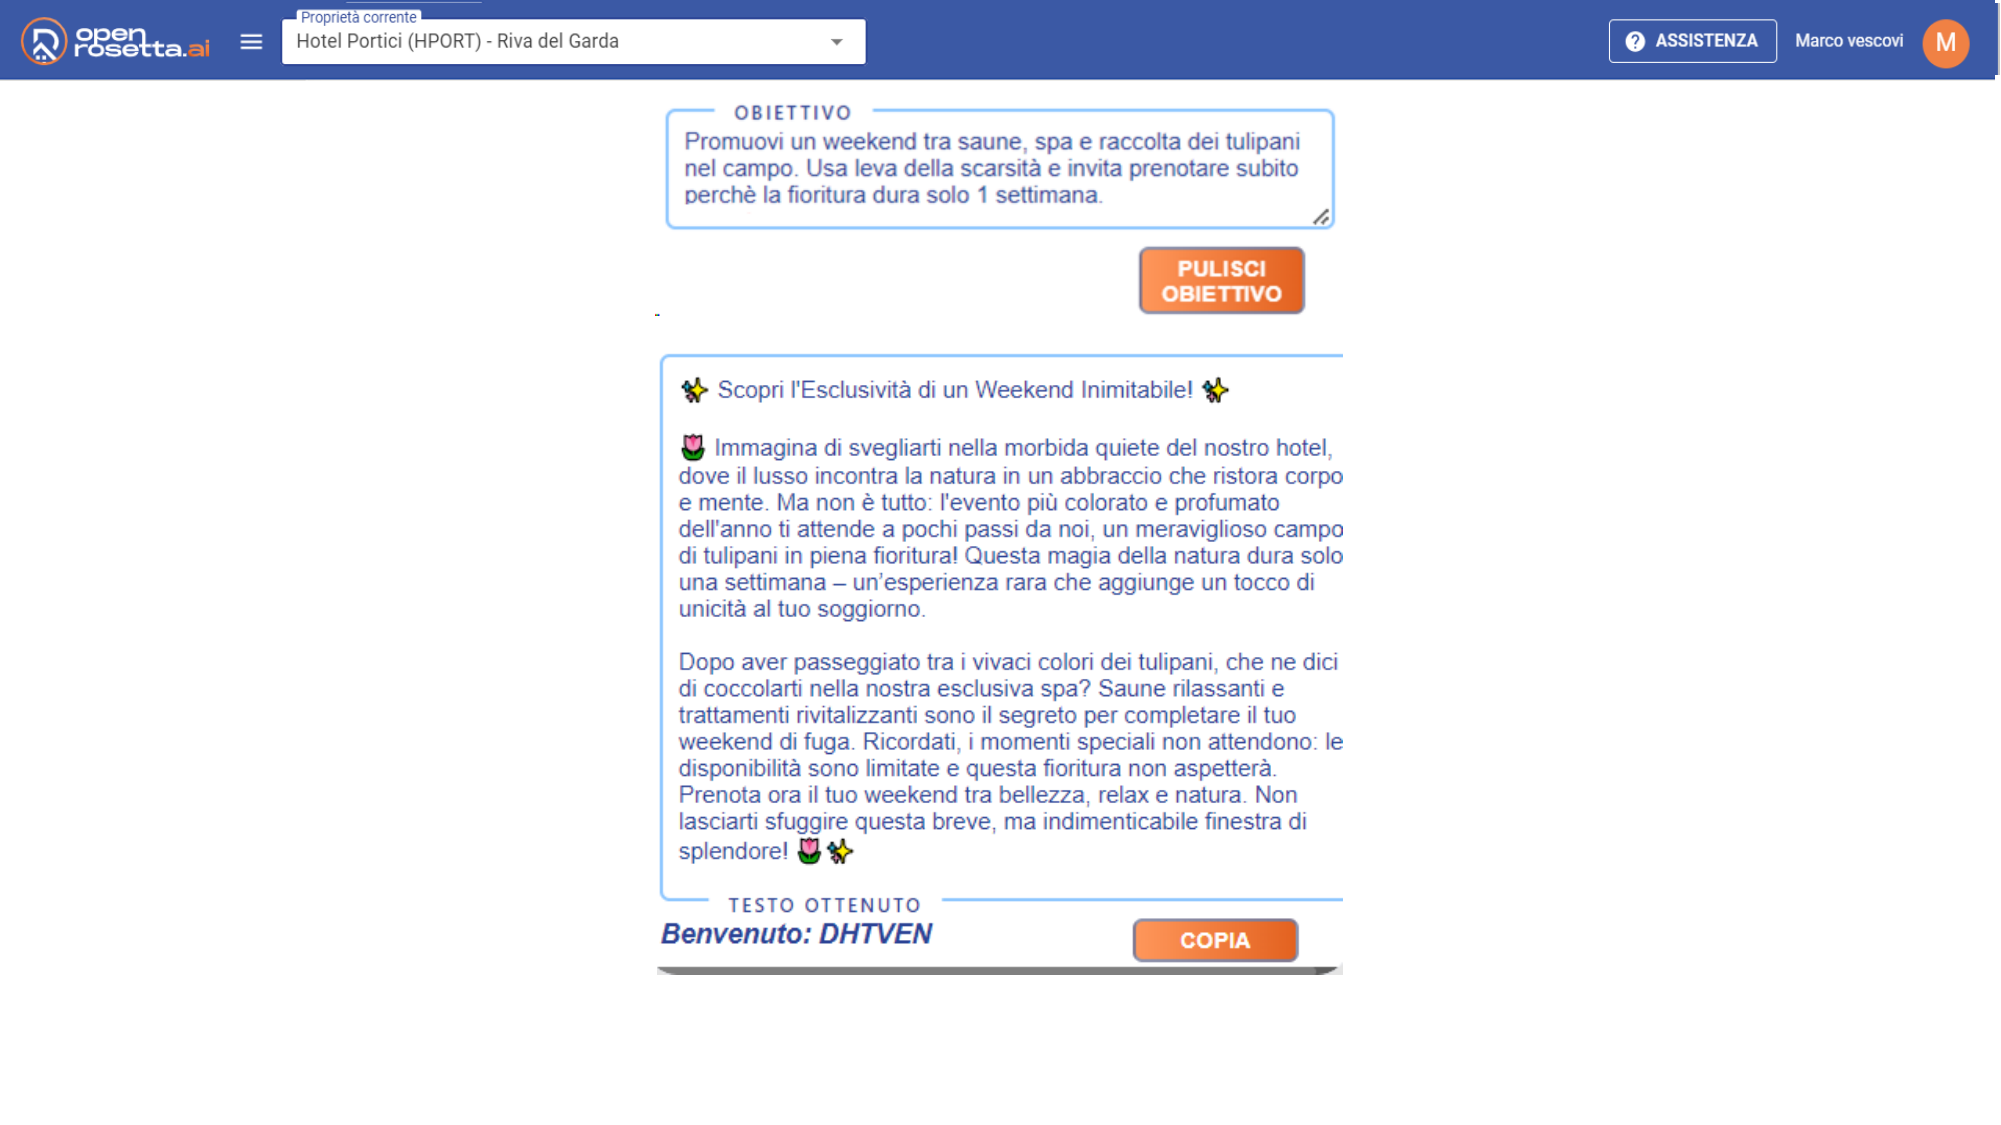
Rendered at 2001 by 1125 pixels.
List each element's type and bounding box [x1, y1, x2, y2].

picture [657, 334, 1343, 976]
picture [0, 0, 2000, 81]
picture [654, 98, 1340, 317]
